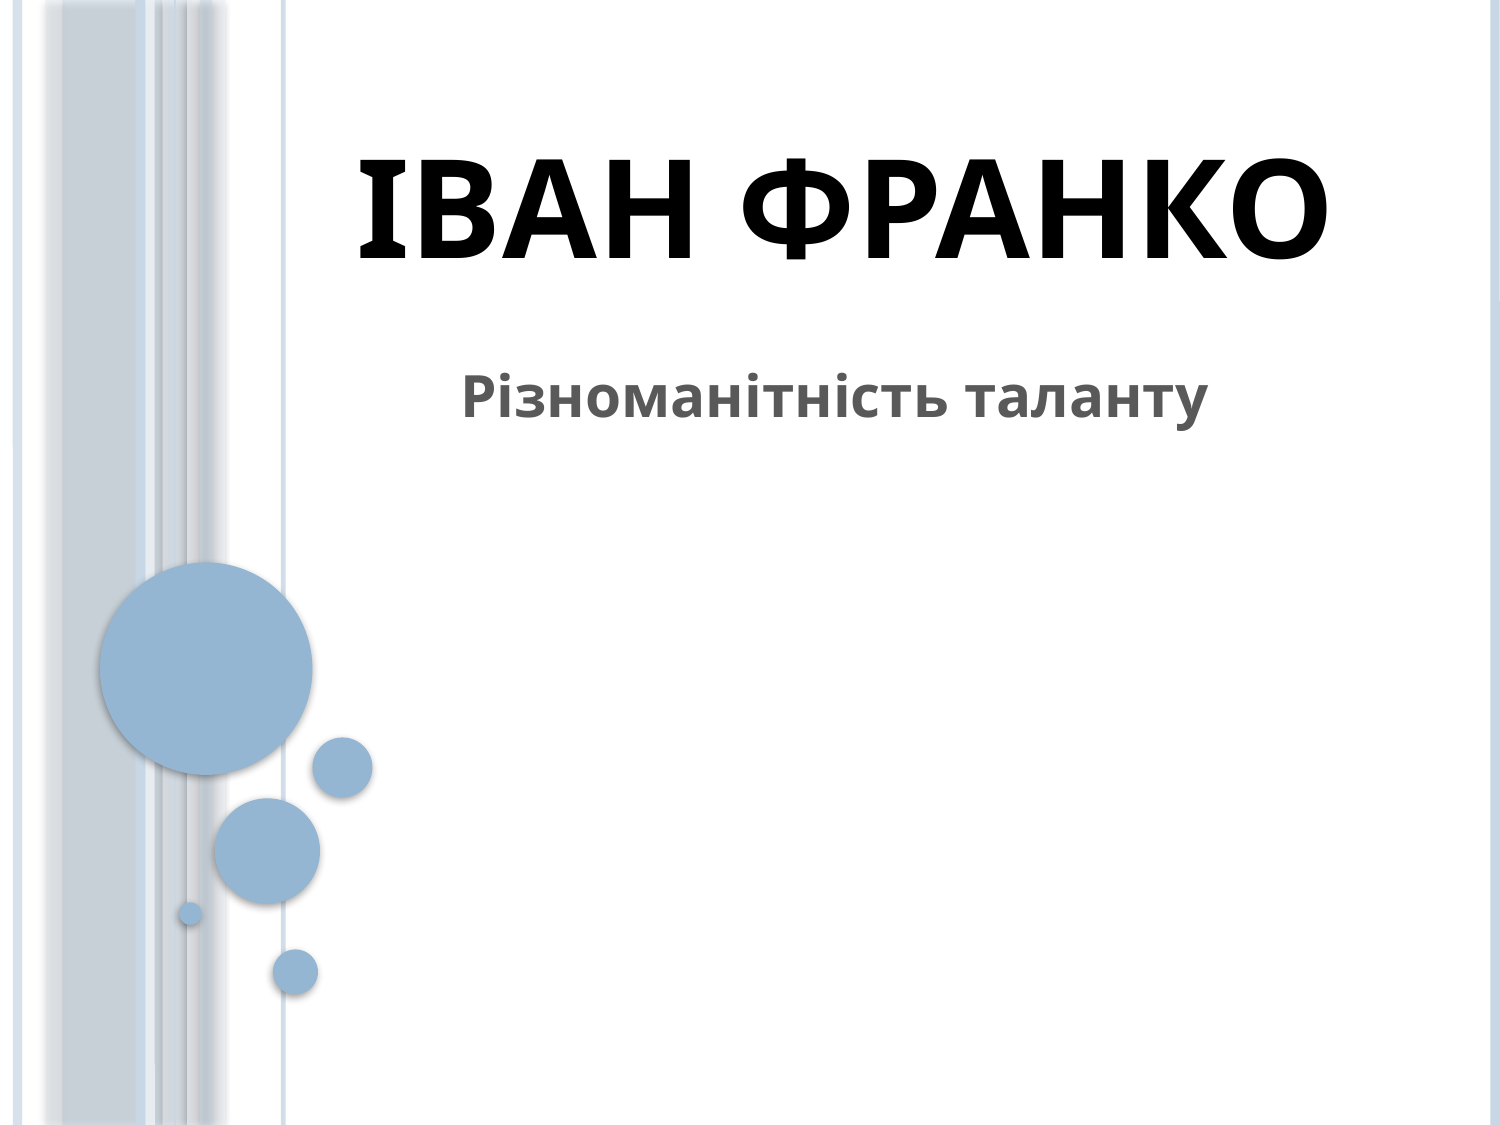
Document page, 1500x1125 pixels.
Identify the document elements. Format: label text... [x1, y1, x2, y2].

title Іван Франко [339, 35, 1353, 293]
subtitle Різноманітність таланту [328, 351, 1341, 577]
